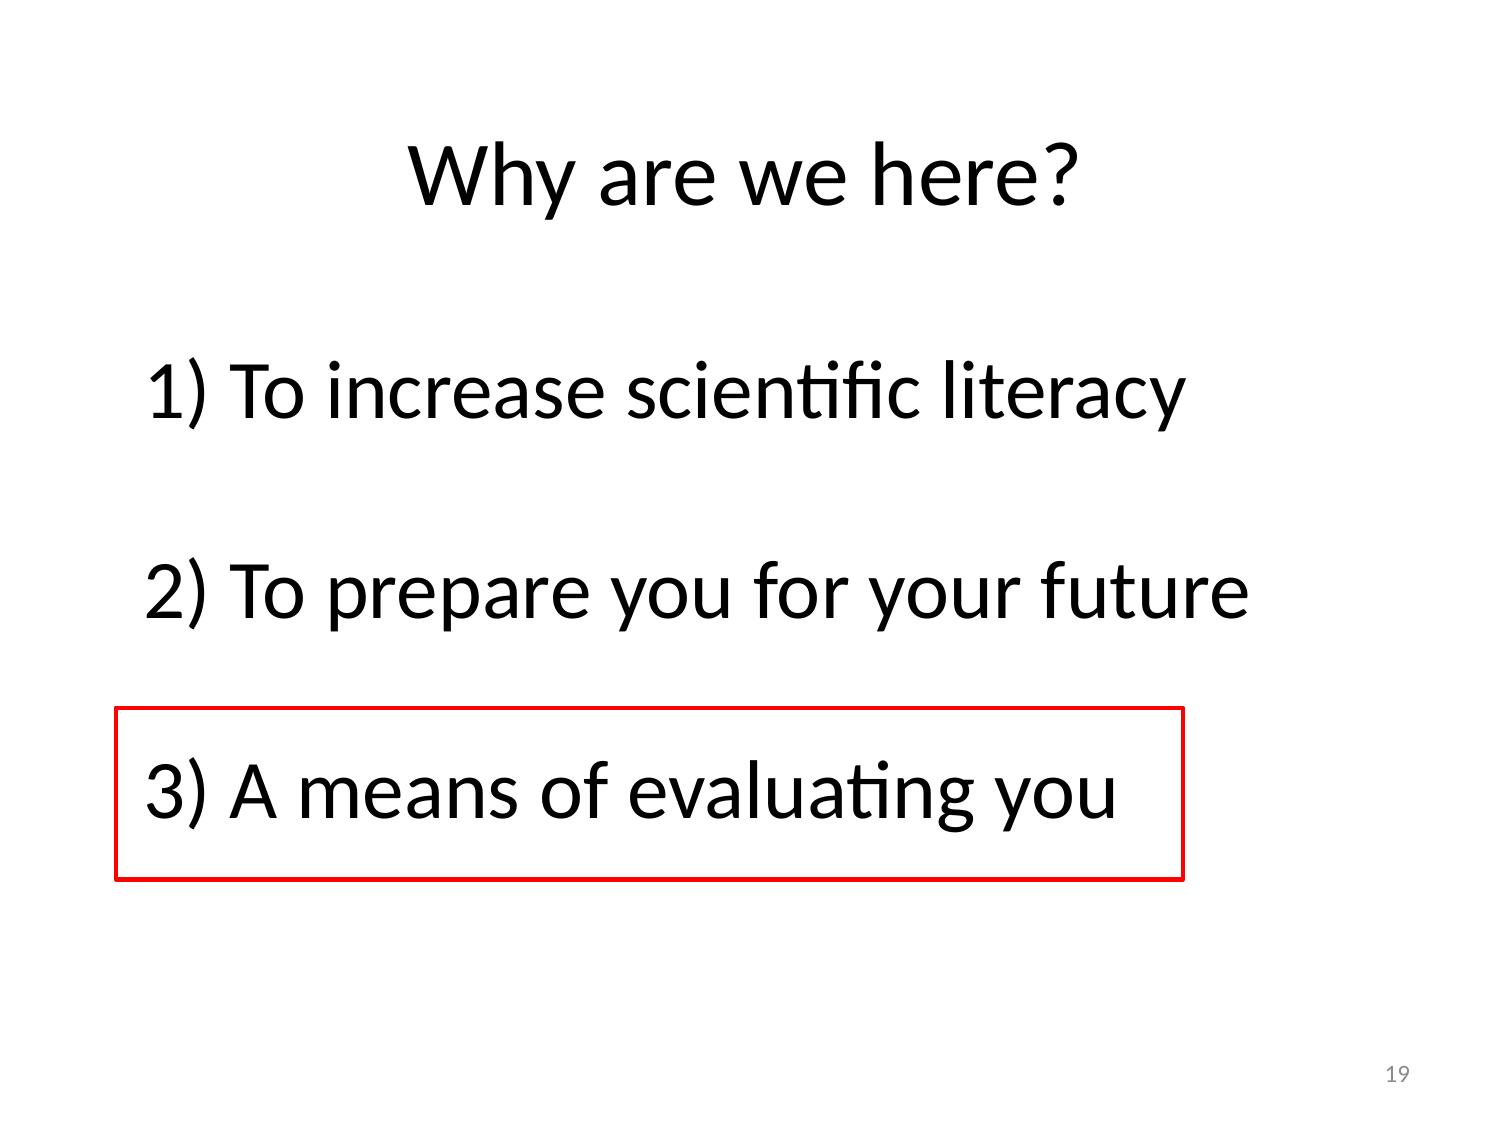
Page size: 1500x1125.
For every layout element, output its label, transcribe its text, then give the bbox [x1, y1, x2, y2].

title Why are we here? [70, 75, 1421, 263]
slide_number 19 [1074, 1042, 1425, 1103]
text_box To increase scientific literacy To prepare you for your future A means of evaluating you [128, 327, 1366, 843]
text_box [114, 706, 1185, 882]
